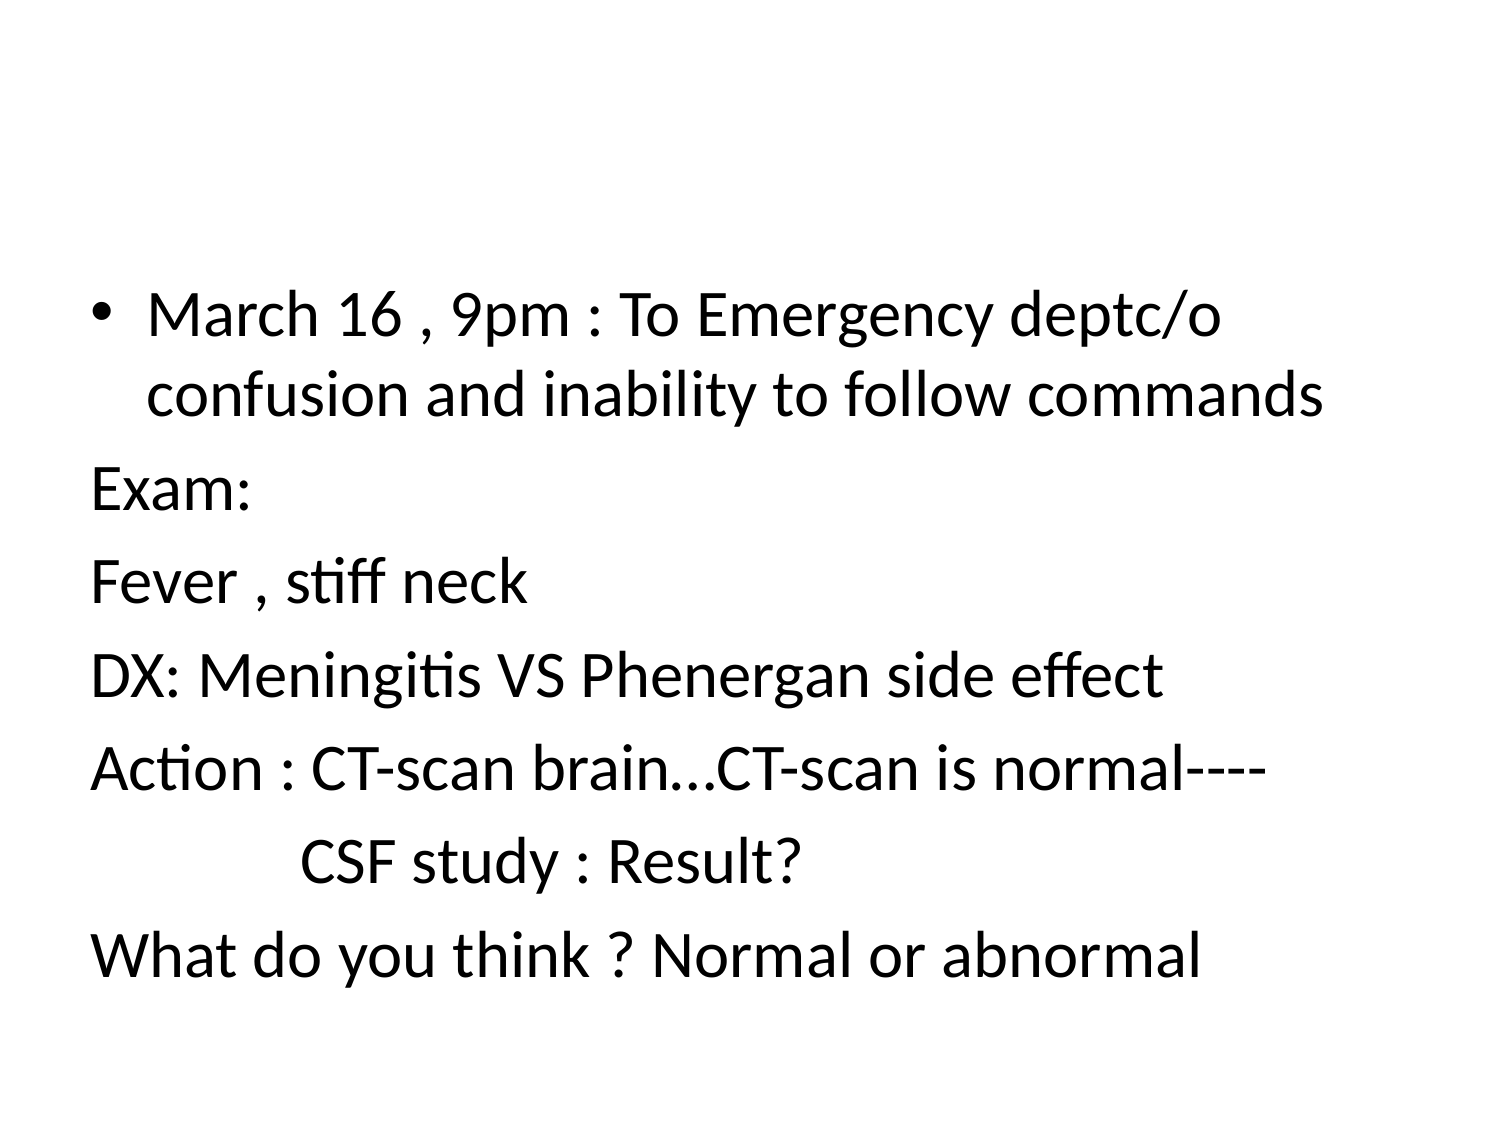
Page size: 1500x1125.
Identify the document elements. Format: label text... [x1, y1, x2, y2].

list March 16 , 9pm : To Emergency deptc/o confusion and inability to follow commands Exam: Fever , stiff neck DX: Meningitis VS Phenergan side effect Action : CT-scan brain…CT-scan is normal---- CSF study : Result? What do you think ? Normal or abnormal [75, 262, 1425, 1005]
